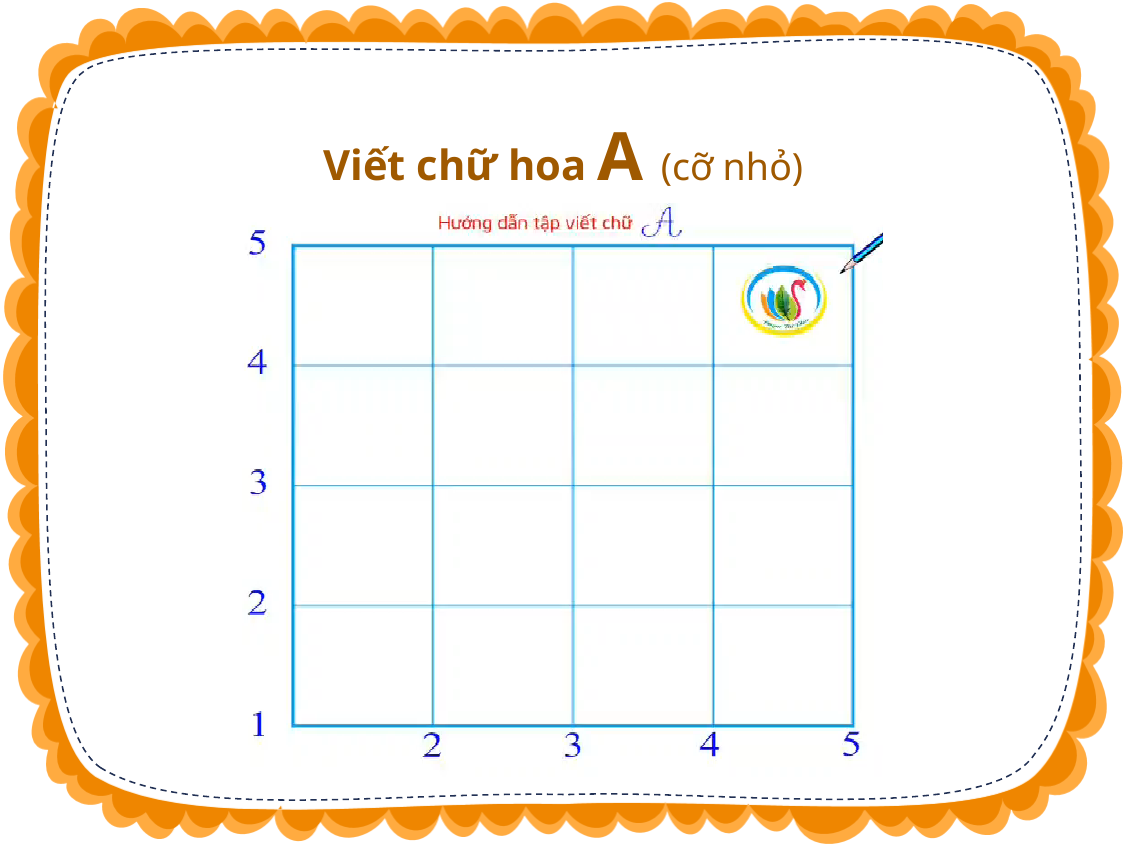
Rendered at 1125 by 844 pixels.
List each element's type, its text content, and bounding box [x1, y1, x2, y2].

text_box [241, 202, 884, 778]
text_box Viết chữ hoa A (cỡ nhỏ) [123, 66, 1004, 202]
picture [0, 0, 1125, 844]
